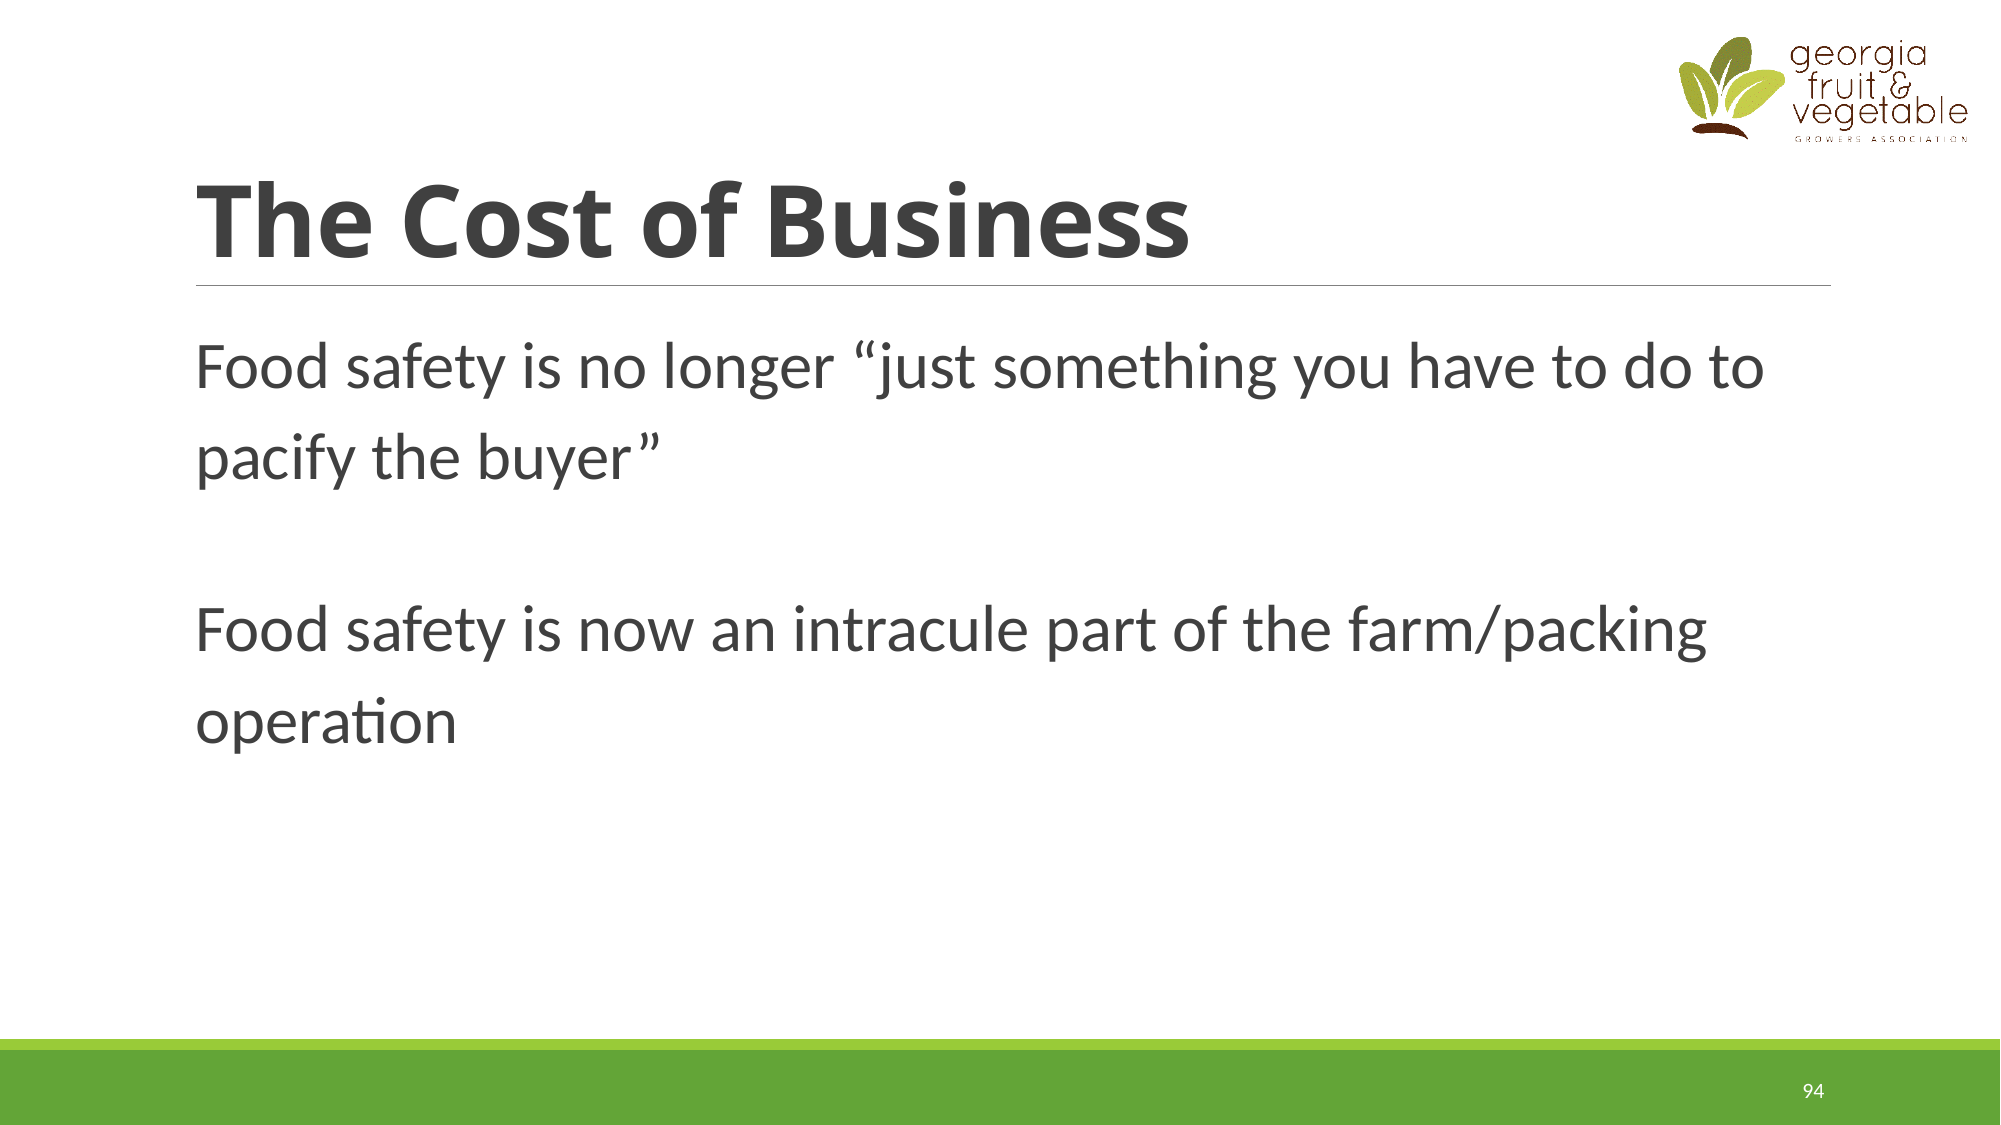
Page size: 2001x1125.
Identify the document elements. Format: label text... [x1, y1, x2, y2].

title The Cost of Business [180, 47, 1830, 285]
list Food safety is no longer “just something you have to do to pacify the buyer” Food safety is now an intracule part of the farm/packing operation [180, 302, 1830, 1040]
picture [1669, 29, 1978, 149]
slide_number 94 [1624, 1059, 1840, 1120]
